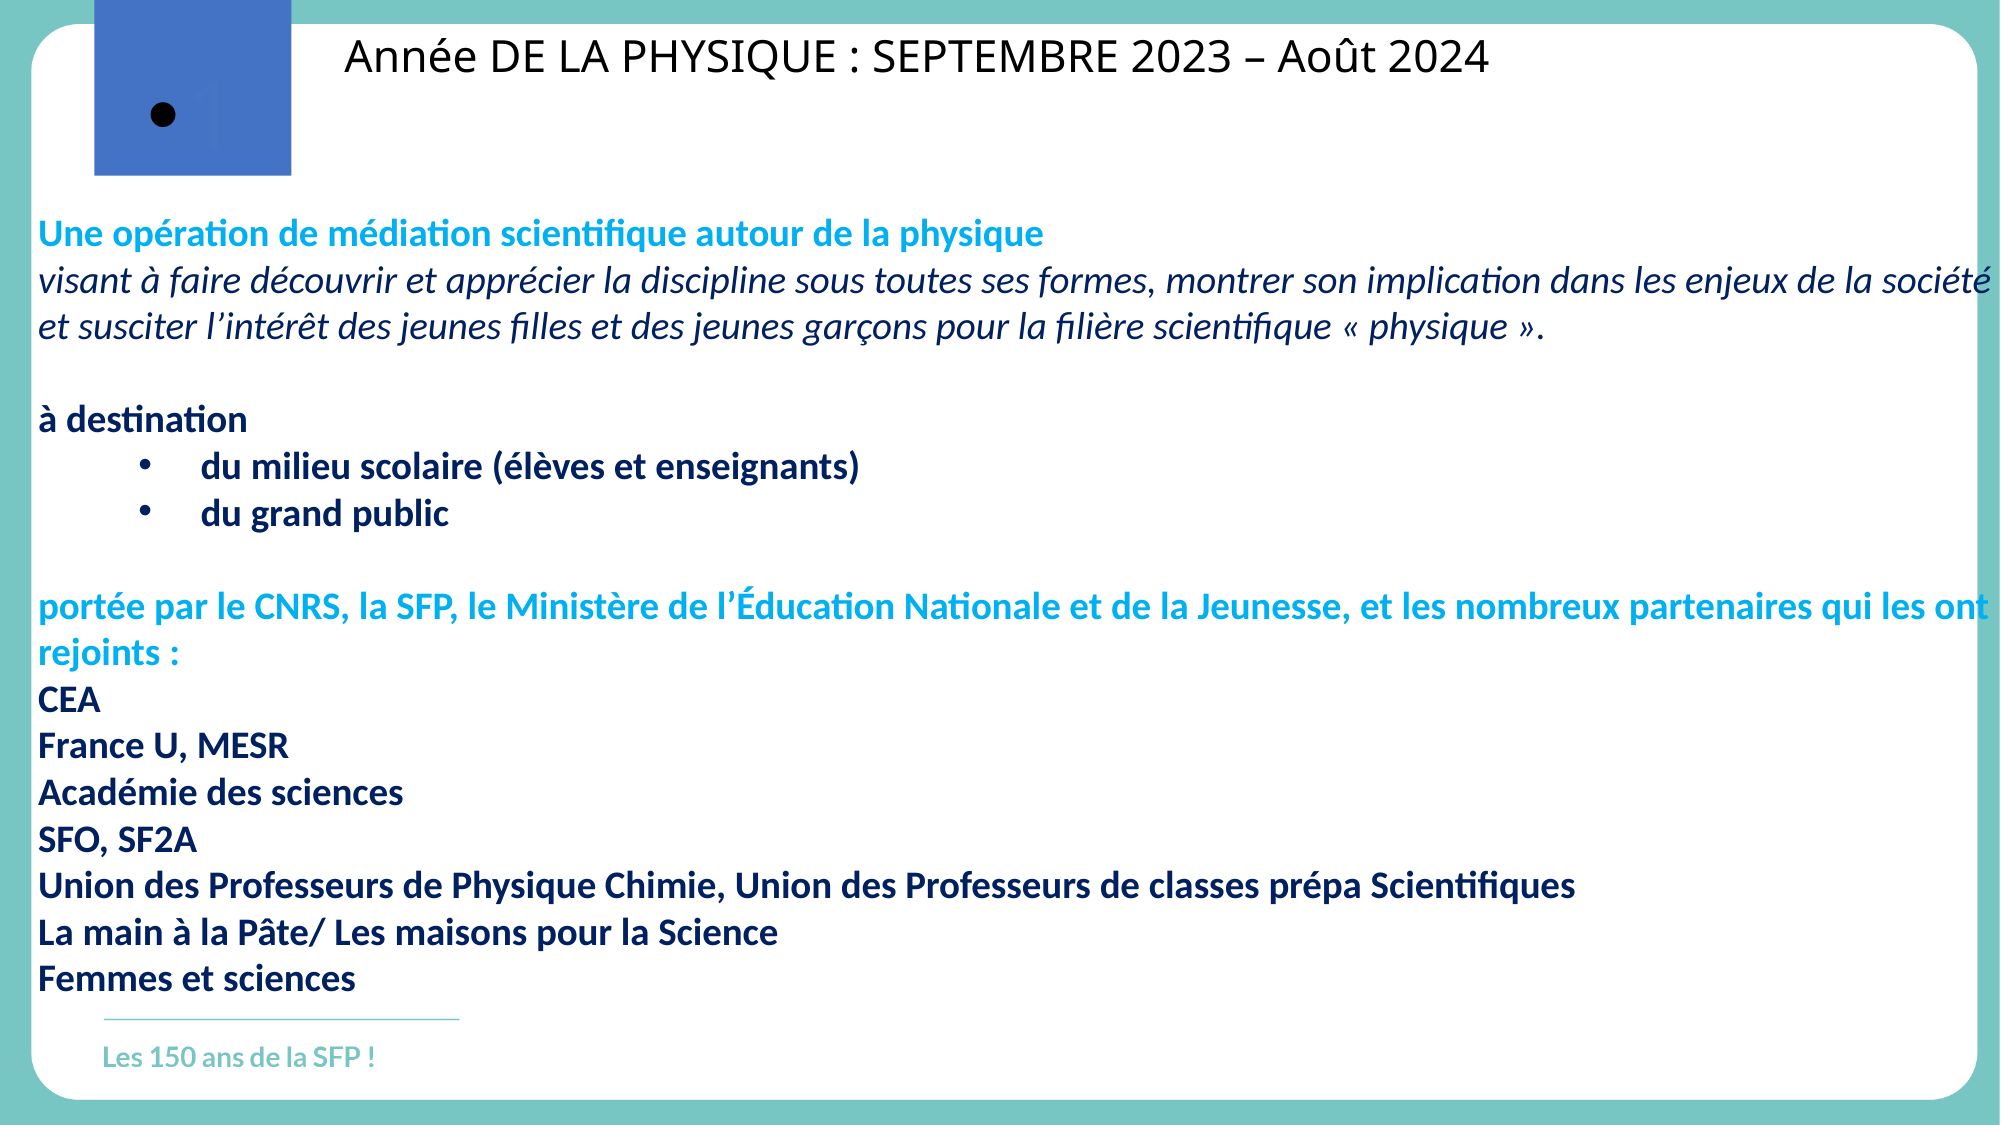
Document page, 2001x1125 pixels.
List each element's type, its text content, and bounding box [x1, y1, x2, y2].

title Année DE LA PHYSIQUE : SEPTEMBRE 2023 – Août 2024 [329, 0, 2000, 176]
picture [0, 0, 2000, 1125]
list 1 [94, 0, 292, 176]
text_box Une opération de médiation scientifique autour de la physique visant à faire découvrir et apprécier la discipline sous toutes ses formes, montrer son implication dans les enjeux de la société et susciter l’intérêt des jeunes filles et des jeunes garçons pour la filière scientifique « physique ». à destination du milieu scolaire (élèves et enseignants) du grand public portée par le CNRS, la SFP, le Ministère de l’Éducation Nationale et de la Jeunesse, et les nombreux partenaires qui les ont rejoints : CEA France U, MESR Académie des sciences SFO, SF2A Union des Professeurs de Physique Chimie, Union des Professeurs de classes prépa Scientifiques La main à la Pâte/ Les maisons pour la Science Femmes et sciences [23, 200, 2000, 1054]
